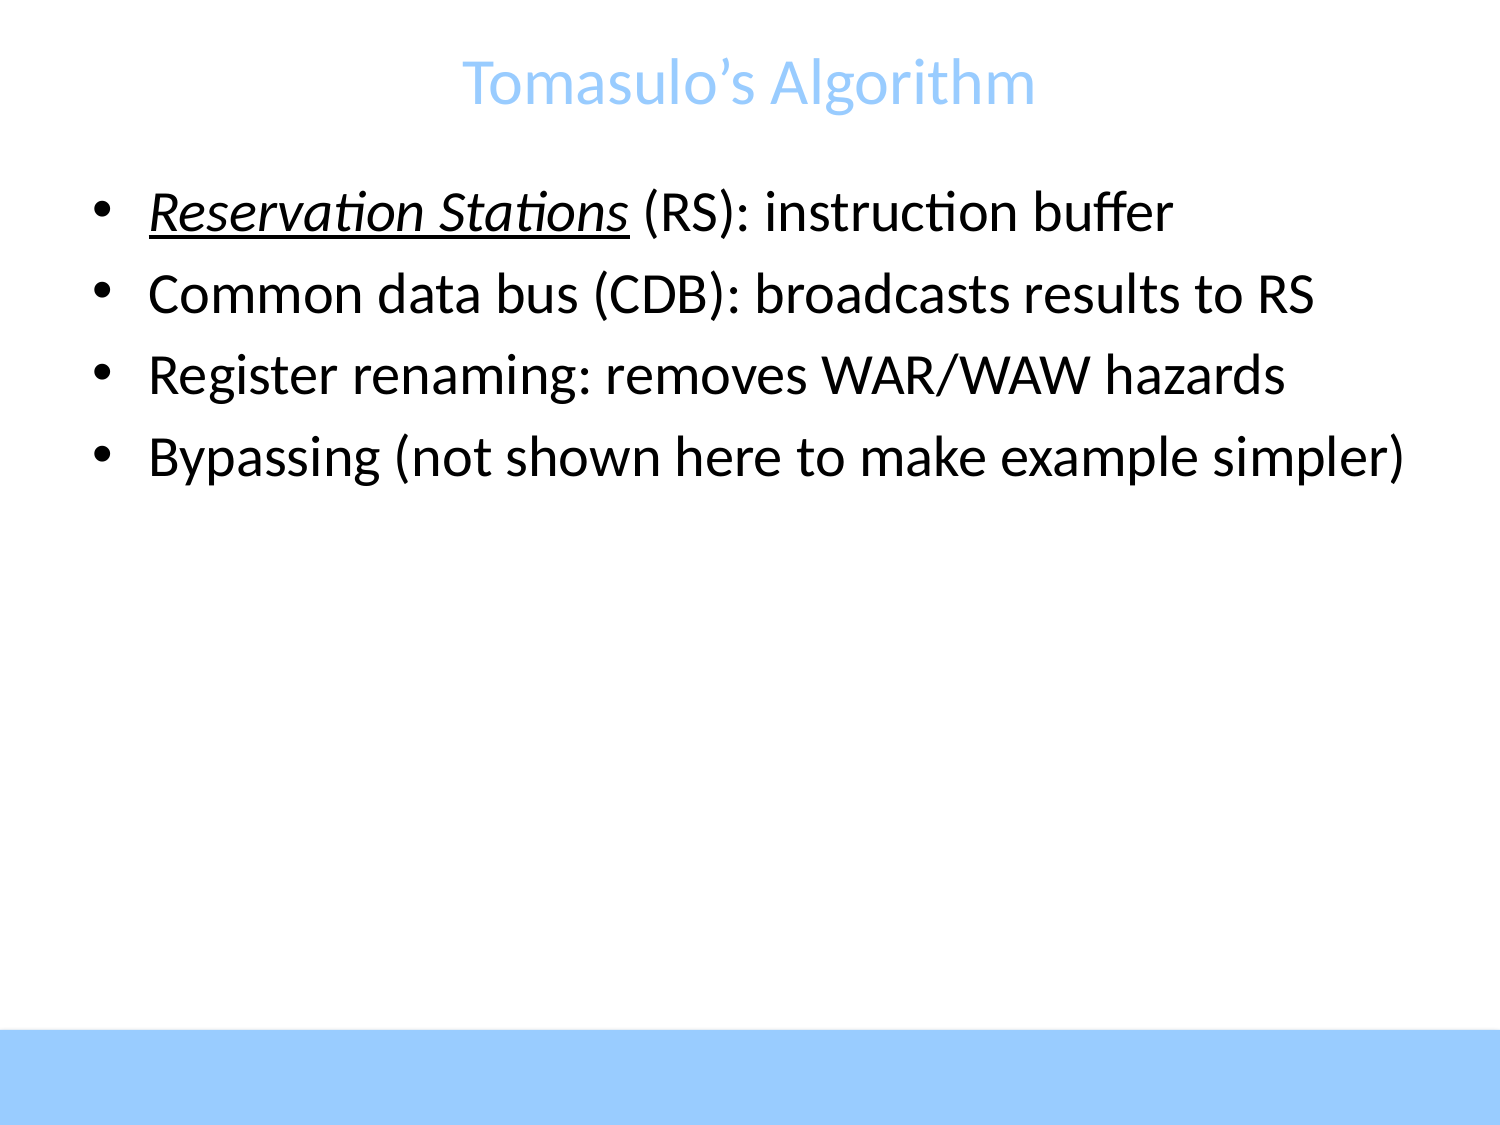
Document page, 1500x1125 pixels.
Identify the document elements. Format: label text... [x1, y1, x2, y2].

list Reservation Stations (RS): instruction buffer Common data bus (CDB): broadcasts results to RS Register renaming: removes WAR/WAW hazards Bypassing (not shown here to make example simpler) [77, 165, 1428, 1000]
title Tomasulo’s Algorithm [0, 30, 1500, 126]
